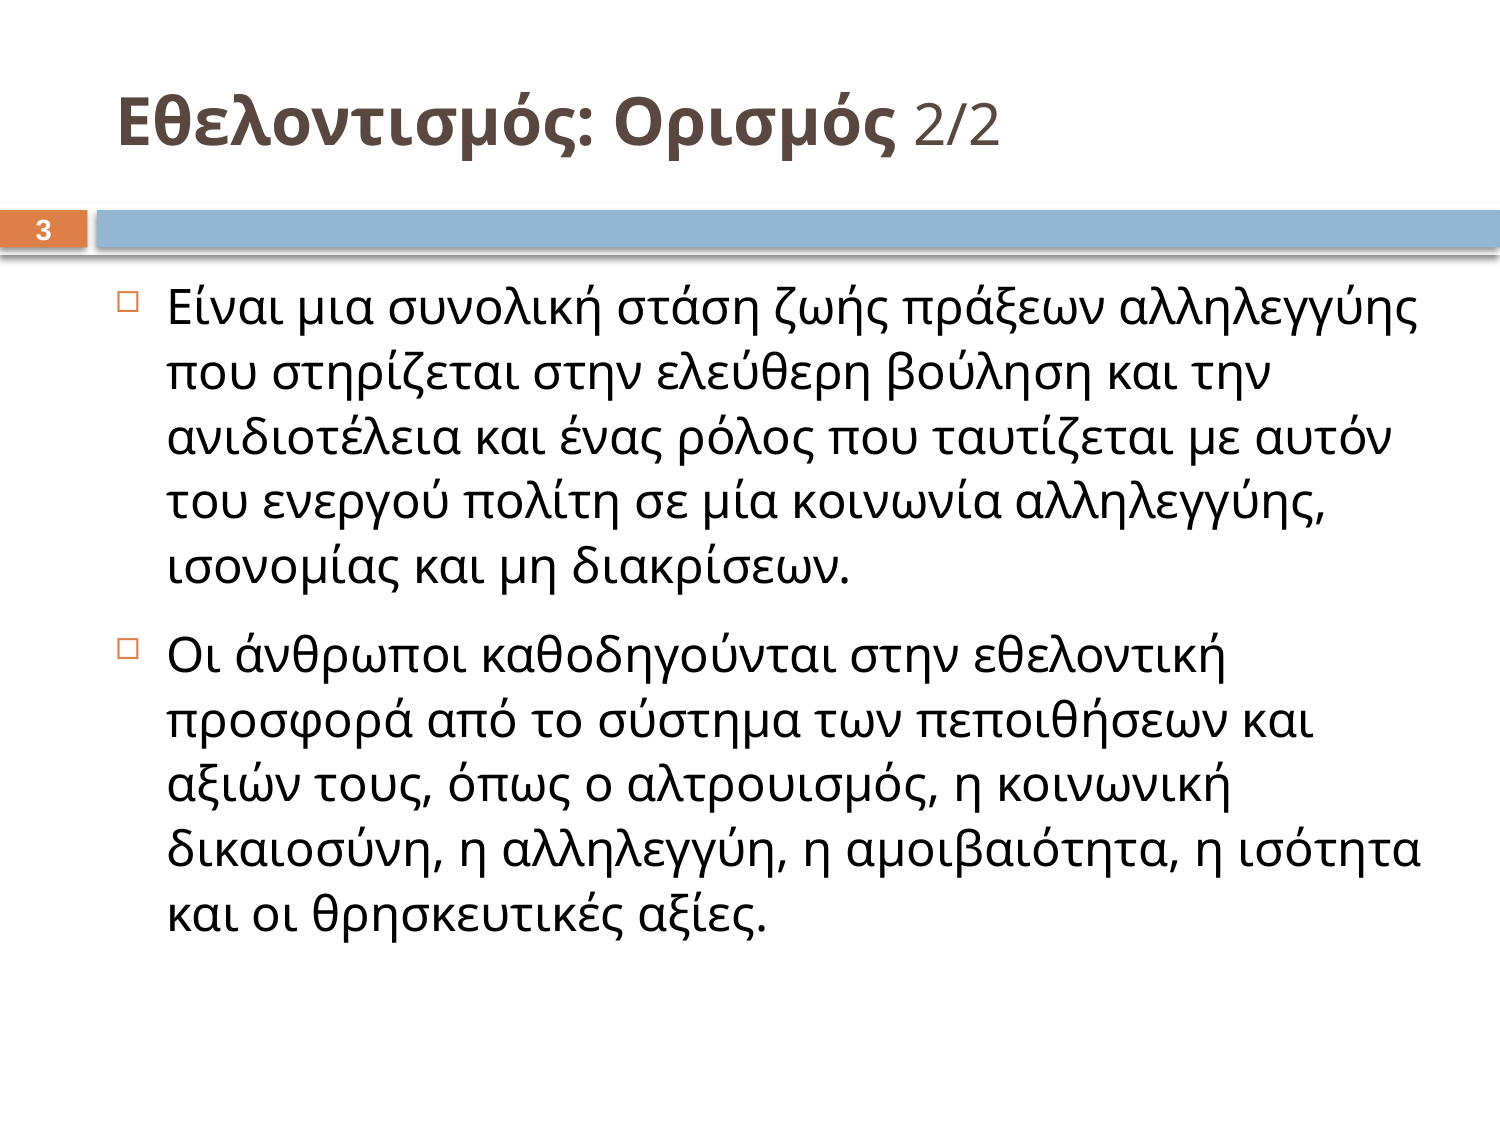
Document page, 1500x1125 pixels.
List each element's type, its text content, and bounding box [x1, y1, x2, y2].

list Είναι μια συνολική στάση ζωής πράξεων αλληλεγγύης που στηρίζεται στην ελεύθερη βούληση και την ανιδιοτέλεια και ένας ρόλος που ταυτίζεται με αυτόν του ενεργού πολίτη σε μία κοινωνία αλληλεγγύης, ισονομίας και μη διακρίσεων. Οι άνθρωποι καθοδηγούνται στην εθελοντική προσφορά από το σύστημα των πεποιθήσεων και αξιών τους, όπως ο αλτρουισμός, η κοινωνική δικαιοσύνη, η αλληλεγγύη, η αμοιβαιότητα, η ισότητα και οι θρησκευτικές αξίες. [100, 262, 1438, 1000]
title Εθελοντισμός: Ορισμός 2/2 [100, 37, 1438, 200]
slide_number 2 [0, 208, 88, 249]
